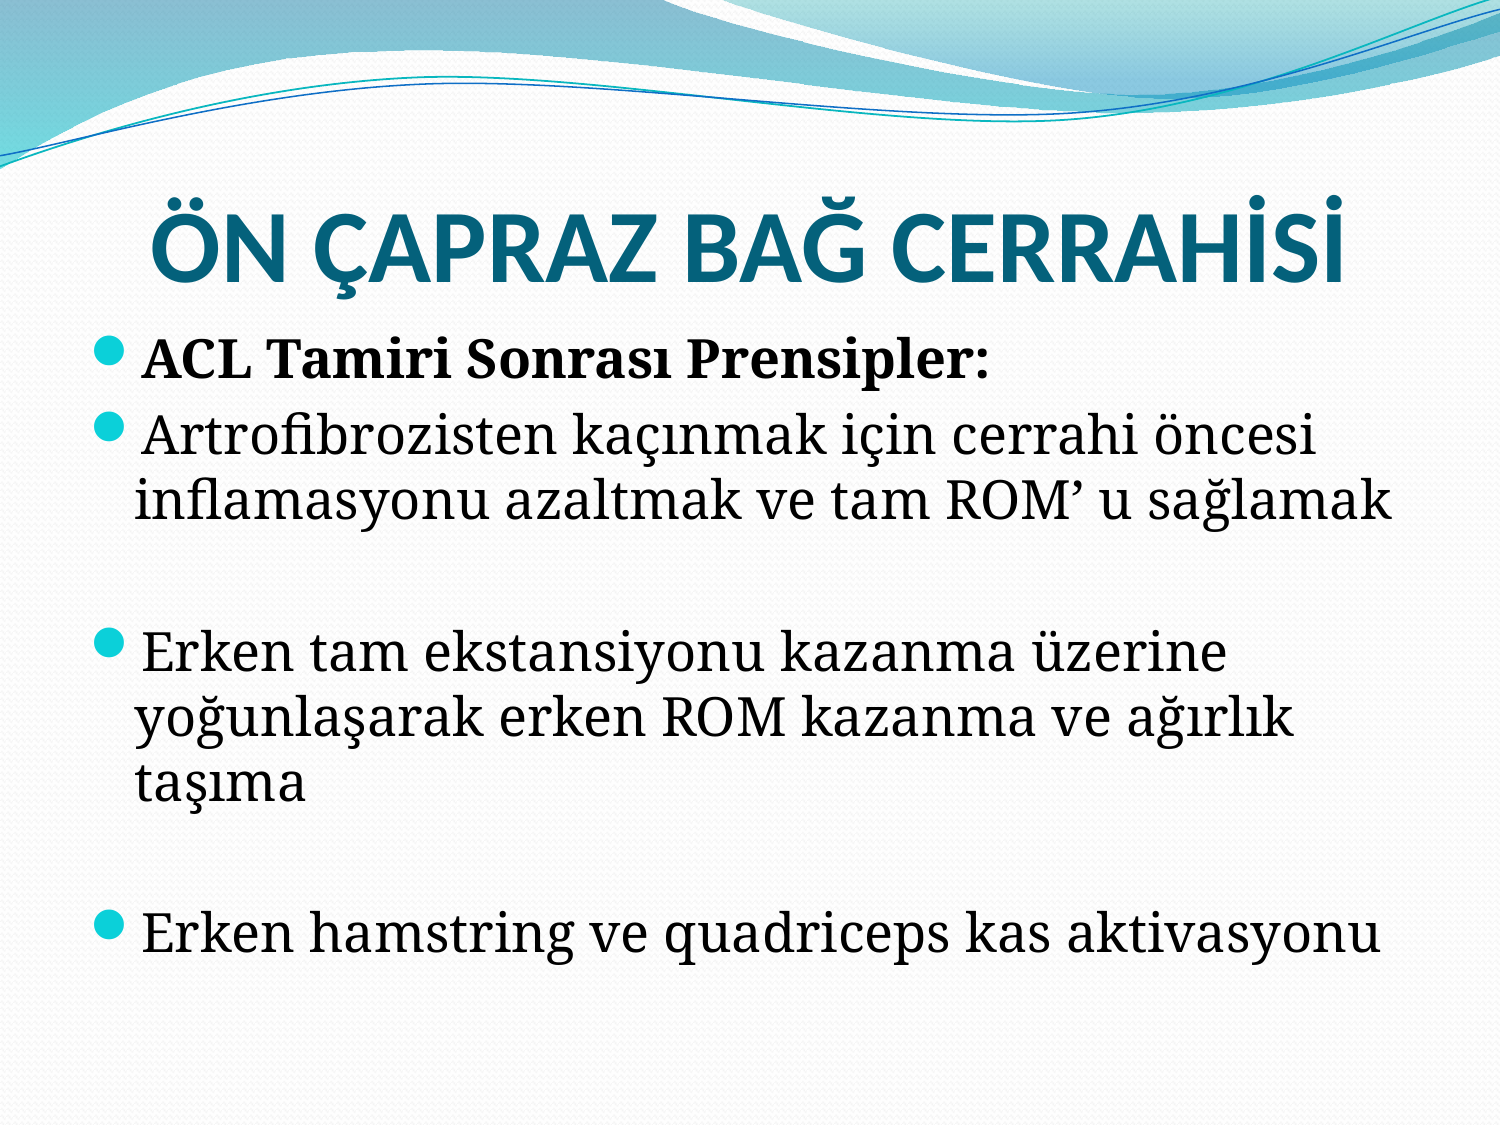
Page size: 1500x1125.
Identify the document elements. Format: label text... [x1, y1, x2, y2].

list ACL Tamiri Sonrası Prensipler: Artrofibrozisten kaçınmak için cerrahi öncesi inflamasyonu azaltmak ve tam ROM’ u sağlamak Erken tam ekstansiyonu kazanma üzerine yoğunlaşarak erken ROM kazanma ve ağırlık taşıma Erken hamstring ve quadriceps kas aktivasyonu [75, 317, 1425, 1038]
title ÖN ÇAPRAZ BAĞ CERRAHİSİ [75, 115, 1425, 303]
